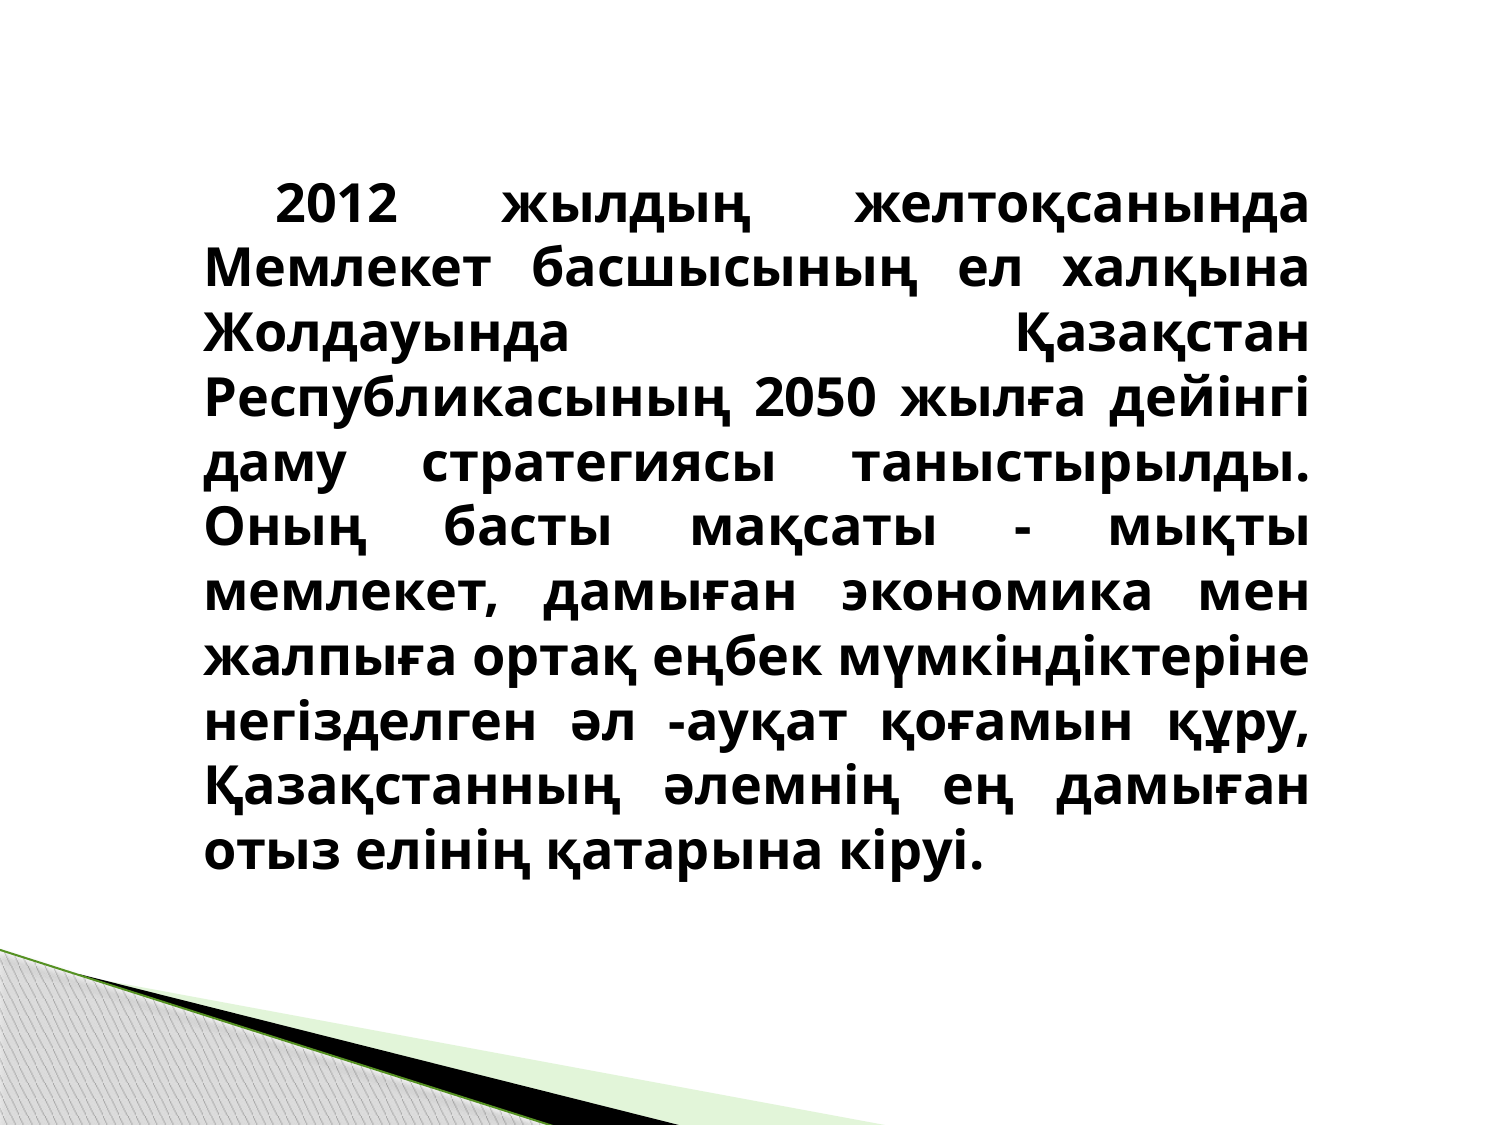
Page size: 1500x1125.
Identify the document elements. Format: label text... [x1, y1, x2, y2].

list 2012 жылдың желтоқсанында Мемлекет басшысының ел халқына Жолдауында Қазақстан Республикасының 2050 жылға дейінгі даму стратегиясы таныстырылды. Оның басты мақсаты - мықты мемлекет, дамыған экономика мен жалпыға ортақ еңбек мүмкіндіктеріне негізделген әл -ауқат қоғамын құру, Қазақстанның әлемнің ең дамыған отыз елінің қатарына кіруі. [171, 160, 1327, 904]
